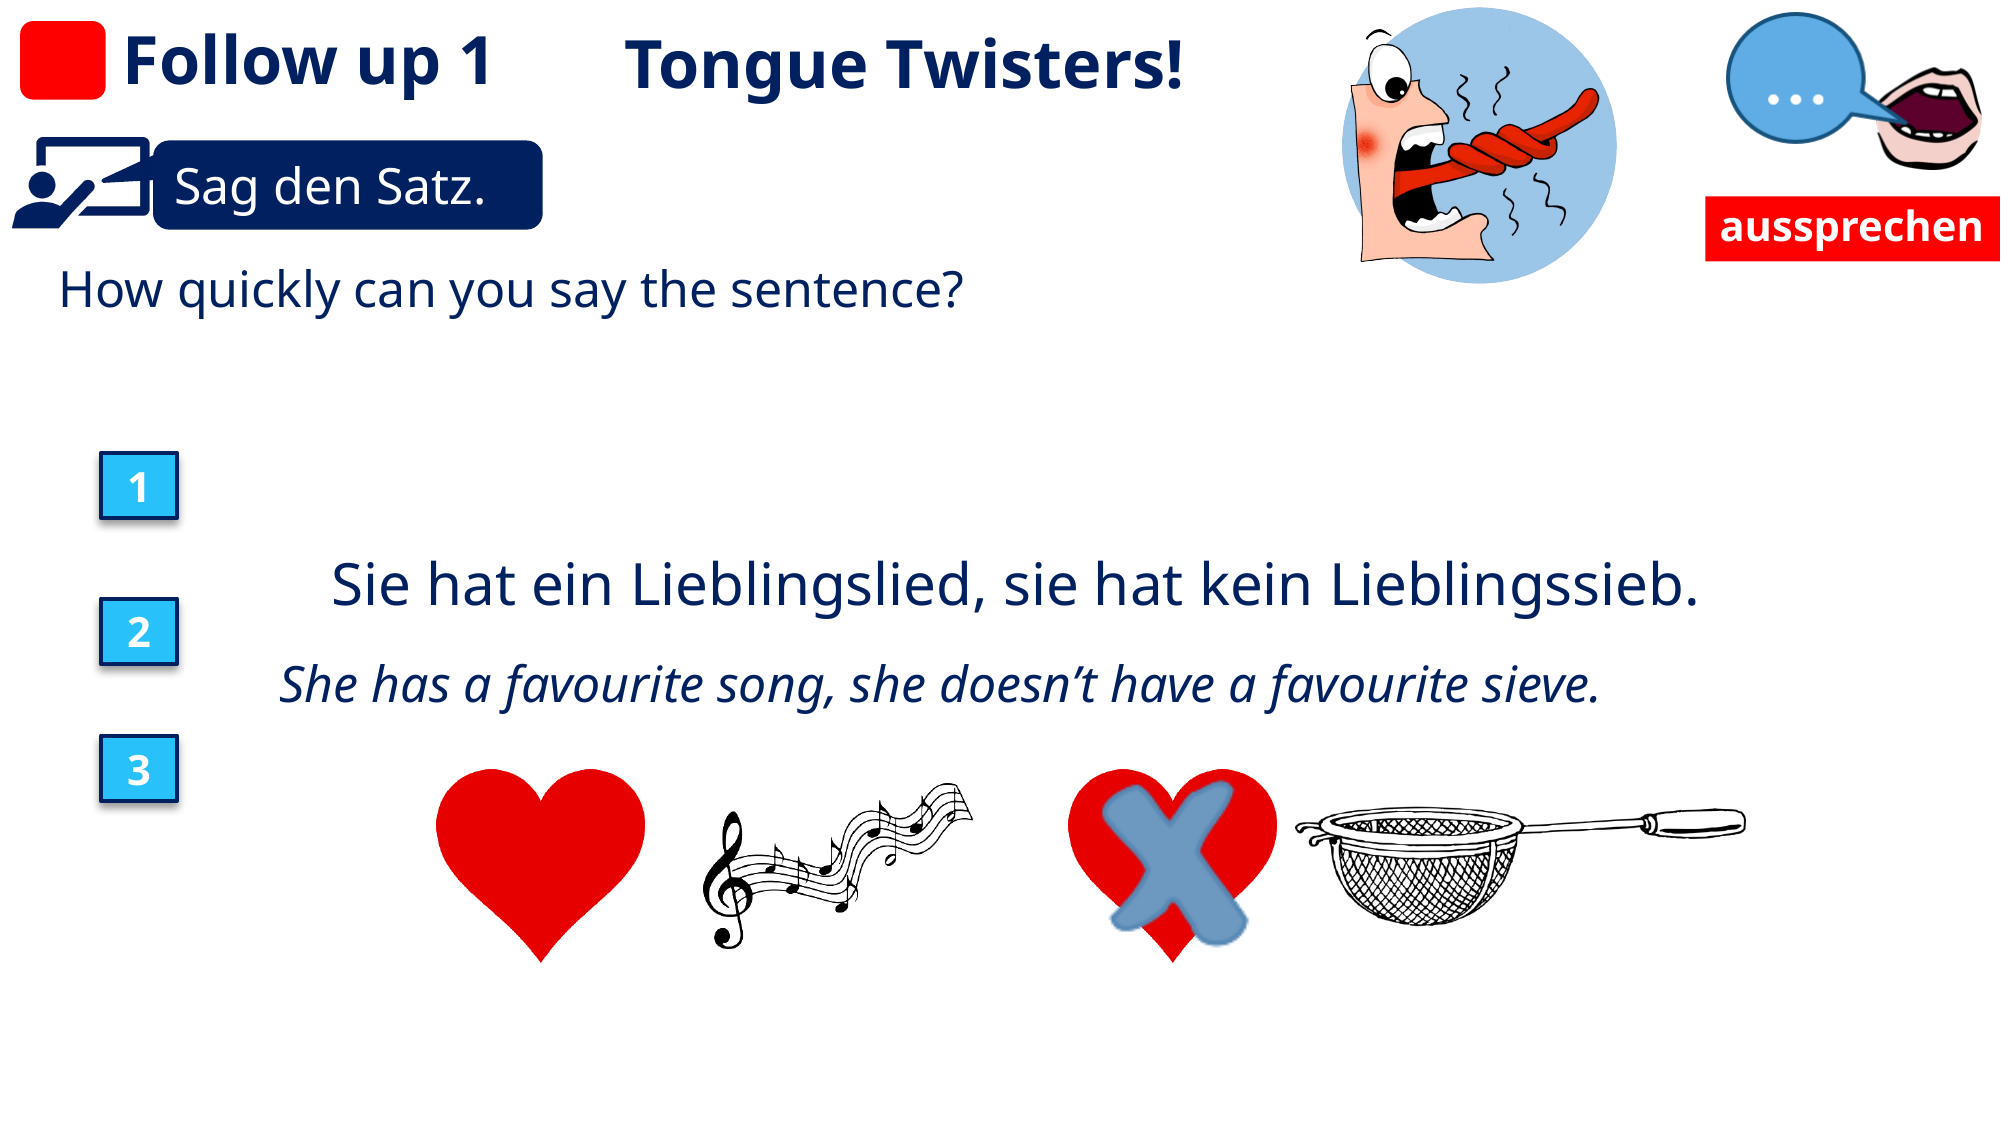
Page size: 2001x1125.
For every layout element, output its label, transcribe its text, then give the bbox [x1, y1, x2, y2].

text_box 2 [99, 597, 179, 666]
picture [1320, 6, 1618, 284]
text_box aussprechen [1704, 187, 2000, 269]
picture [702, 782, 973, 949]
text_box 3 [99, 734, 179, 803]
picture [1294, 753, 1746, 979]
text_box Sie hat ein Lieblingslied, sie hat kein Lieblingssieb. [316, 540, 1837, 625]
picture [436, 769, 645, 963]
picture [1722, 11, 1982, 170]
text_box Sag den Satz. [161, 140, 543, 230]
text_box [20, 21, 106, 100]
text_box How quickly can you say the sentence? [43, 249, 1244, 325]
text_box She has a favourite song, she doesn’t have a favourite sieve. [264, 645, 1785, 720]
picture [1067, 769, 1277, 963]
picture [4, 106, 156, 258]
text_box Tongue Twisters! [609, 11, 1275, 123]
text_box 1 [99, 451, 179, 520]
title Follow up 1 [107, 7, 569, 118]
